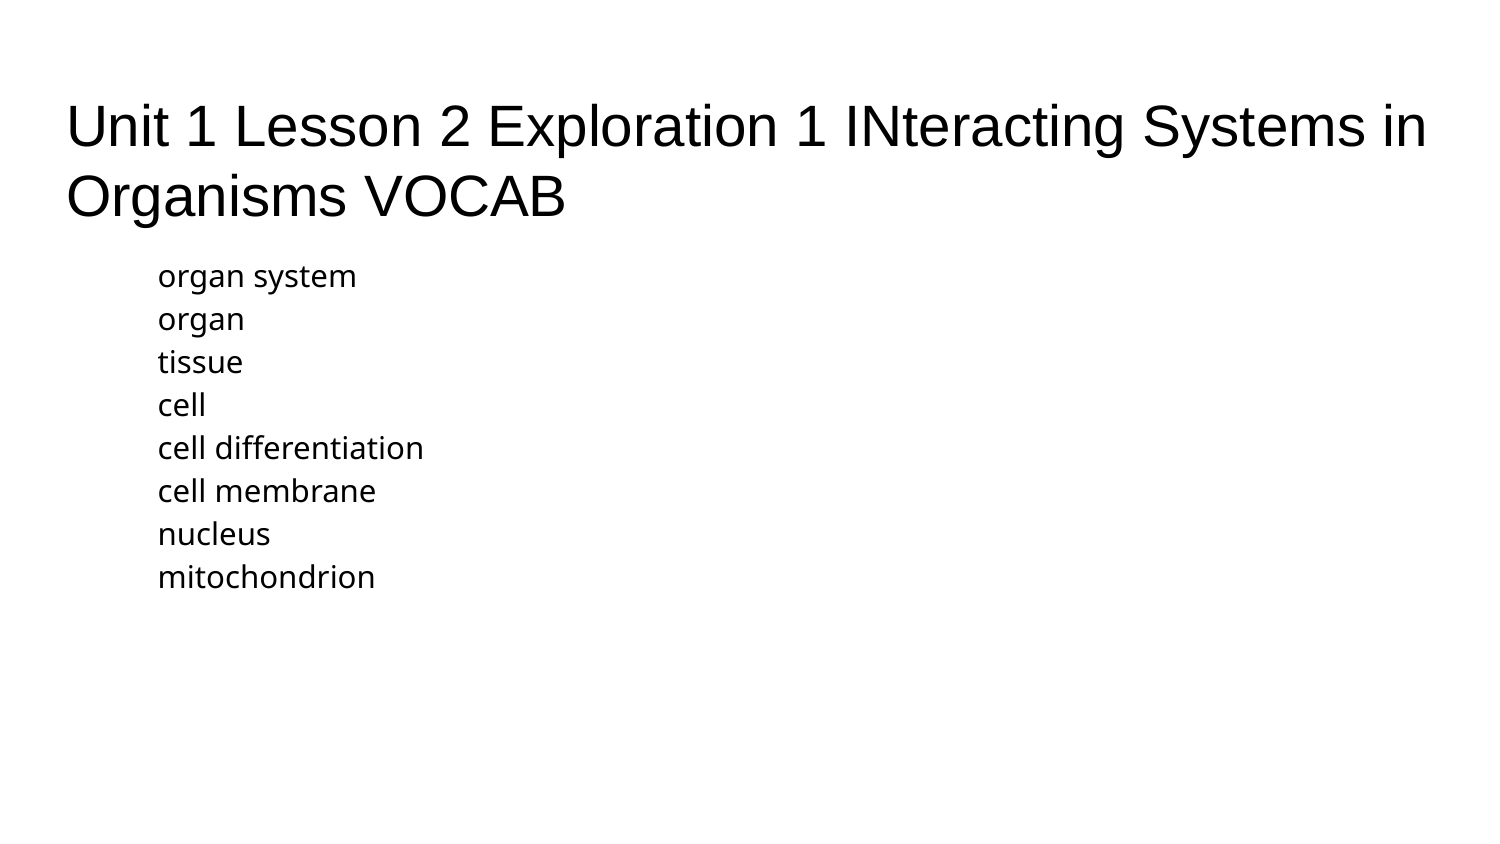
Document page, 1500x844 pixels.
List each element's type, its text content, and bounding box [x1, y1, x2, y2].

list organ system organ tissue cell cell differentiation cell membrane nucleus mitochondrion [51, 235, 1449, 750]
title Unit 1 Lesson 2 Exploration 1 INteracting Systems in Organisms VOCAB [51, 72, 1449, 221]
